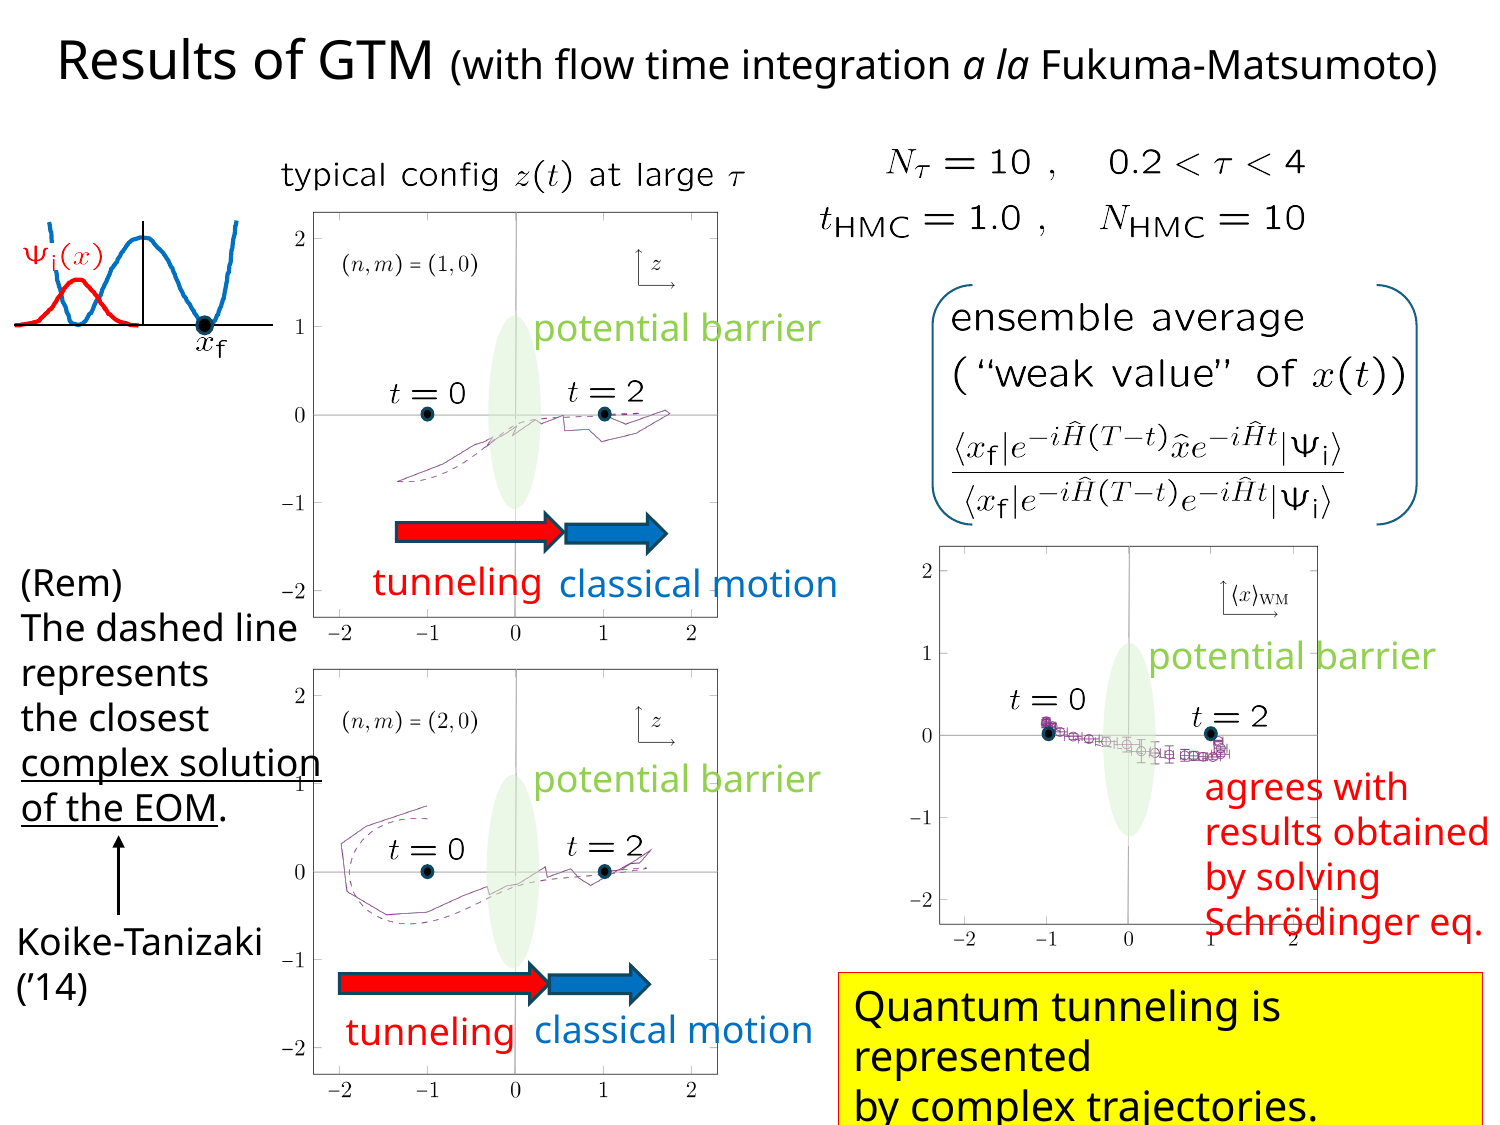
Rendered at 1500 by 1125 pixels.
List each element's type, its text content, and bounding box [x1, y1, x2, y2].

text_box (Rem) The dashed line represents the closest complex solution of the EOM. [5, 551, 337, 837]
picture [281, 160, 745, 193]
picture [273, 668, 719, 1105]
text_box potential barrier [1318, 624, 1452, 685]
picture [952, 421, 1344, 519]
picture [952, 302, 1404, 395]
text_box [931, 284, 1418, 526]
text_box potential barrier [719, 747, 837, 807]
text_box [13, 219, 274, 358]
text_box classical motion [719, 552, 854, 613]
text_box Quantum tunneling is represented by complex trajectories. [838, 972, 1483, 1125]
picture [819, 148, 1305, 238]
text_box classical motion [719, 998, 829, 1059]
text_box agrees with results obtained by solving Schrödinger eq. [1318, 755, 1500, 951]
text_box Results of GTM (with flow time integration a la Fukuma-Matsumoto) [13, 6, 1482, 118]
text_box potential barrier [719, 296, 837, 357]
picture [901, 545, 1318, 953]
text_box Koike-Tanizaki (’14) [1, 910, 273, 1016]
picture [273, 211, 719, 648]
